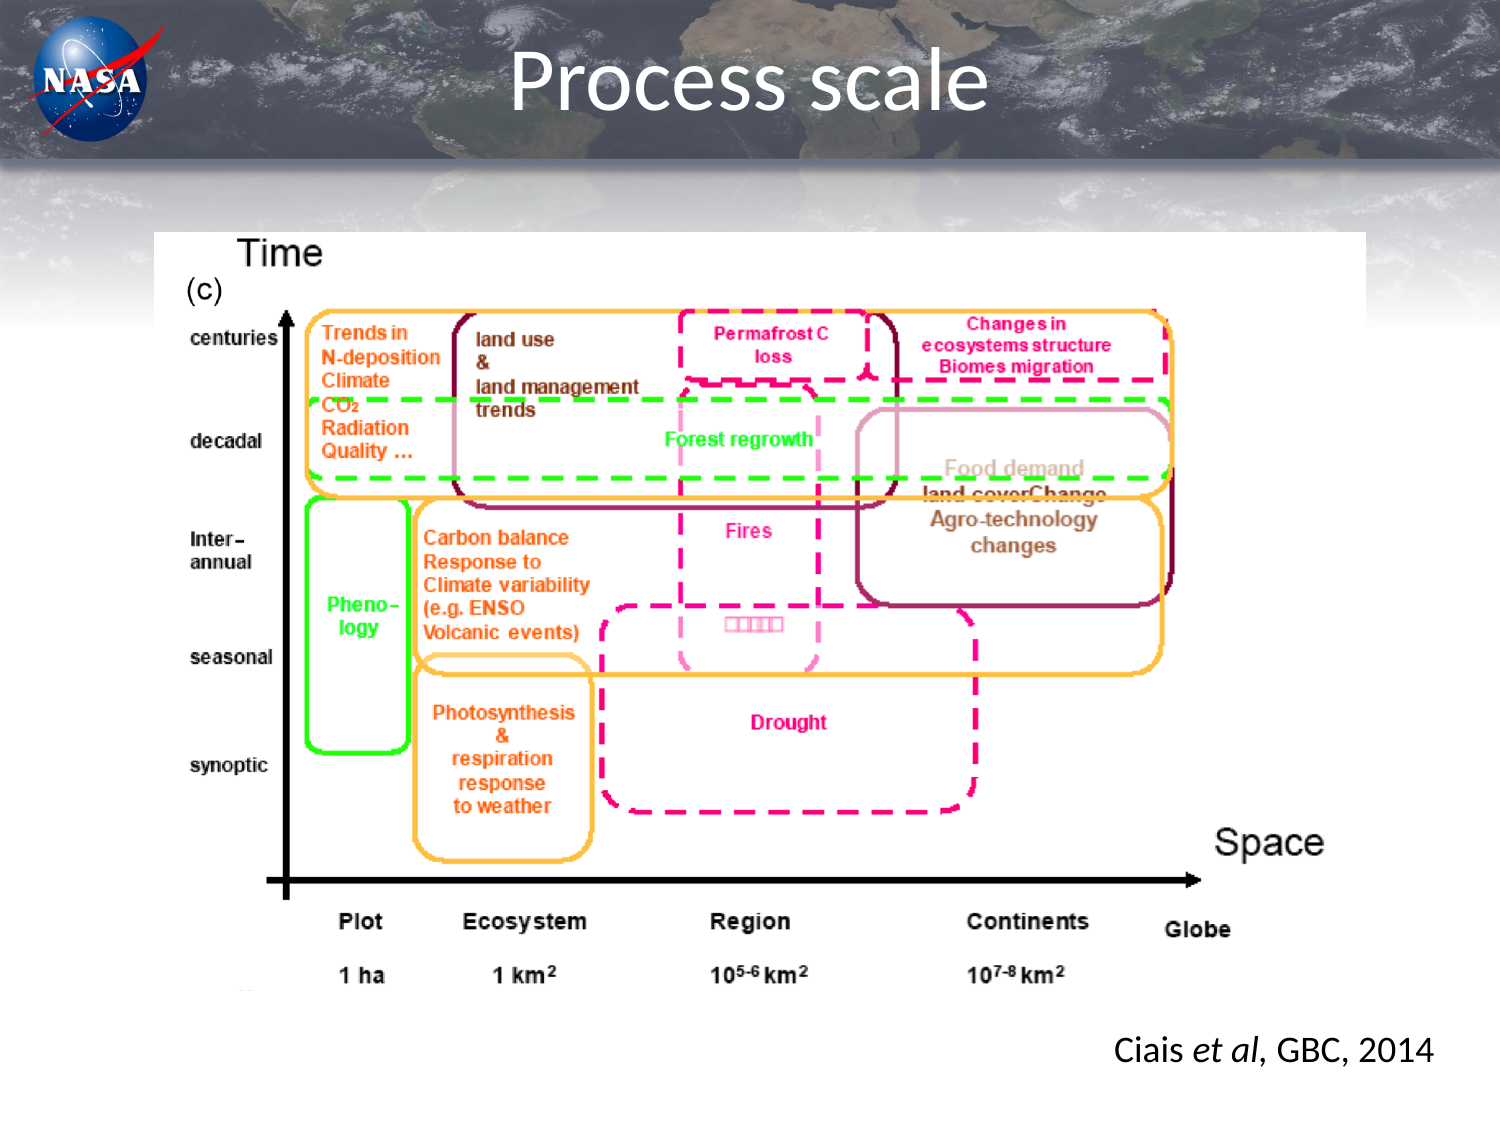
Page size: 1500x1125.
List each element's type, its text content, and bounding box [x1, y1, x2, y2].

text_box Ciais et al, GBC, 2014 [1099, 1017, 1450, 1078]
picture [0, 0, 1500, 991]
title Process scale [75, 11, 1425, 136]
